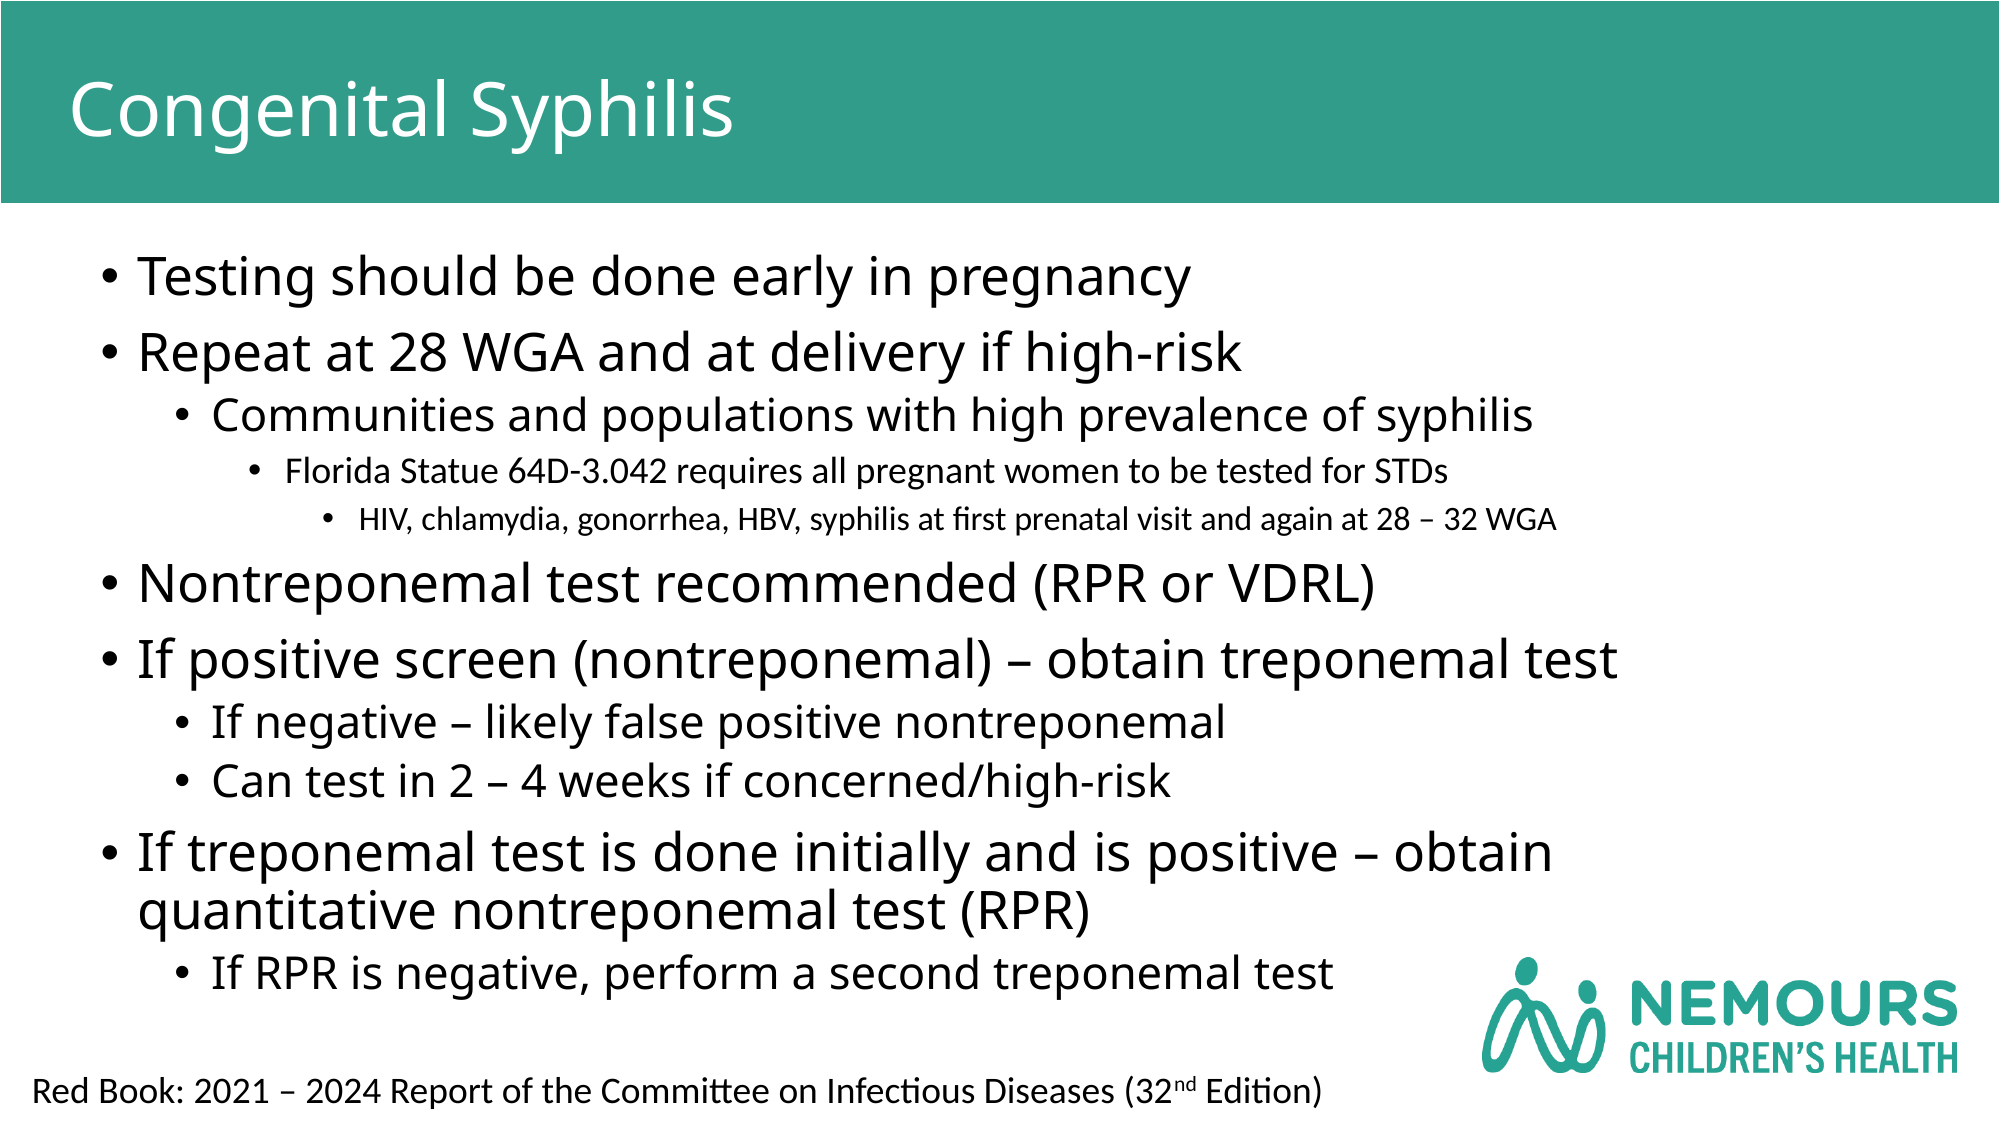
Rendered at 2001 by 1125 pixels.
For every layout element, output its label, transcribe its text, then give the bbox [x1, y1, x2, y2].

picture [1482, 957, 1957, 1073]
list Testing should be done early in pregnancy Repeat at 28 WGA and at delivery if high-risk Communities and populations with high prevalence of syphilis Florida Statue 64D-3.042 requires all pregnant women to be tested for STDs ​ HIV, chlamydia, gonorrhea, HBV, syphilis at first prenatal visit and again at 28 – 32 WGA Nontreponemal test recommended (RPR or VDRL) If positive screen (nontreponemal) – obtain treponemal test If negative – likely false positive nontreponemal Can test in 2 – 4 weeks if concerned/high-risk If treponemal test is done initially and is positive – obtain quantitative nontreponemal test (RPR) If RPR is negative, perform a second treponemal test [85, 242, 1863, 1014]
text_box Red Book: 2021 – 2024 Report of the Committee on Infectious Diseases (32nd Edition) [17, 1058, 1645, 1118]
title Congenital Syphilis [53, 36, 1779, 187]
